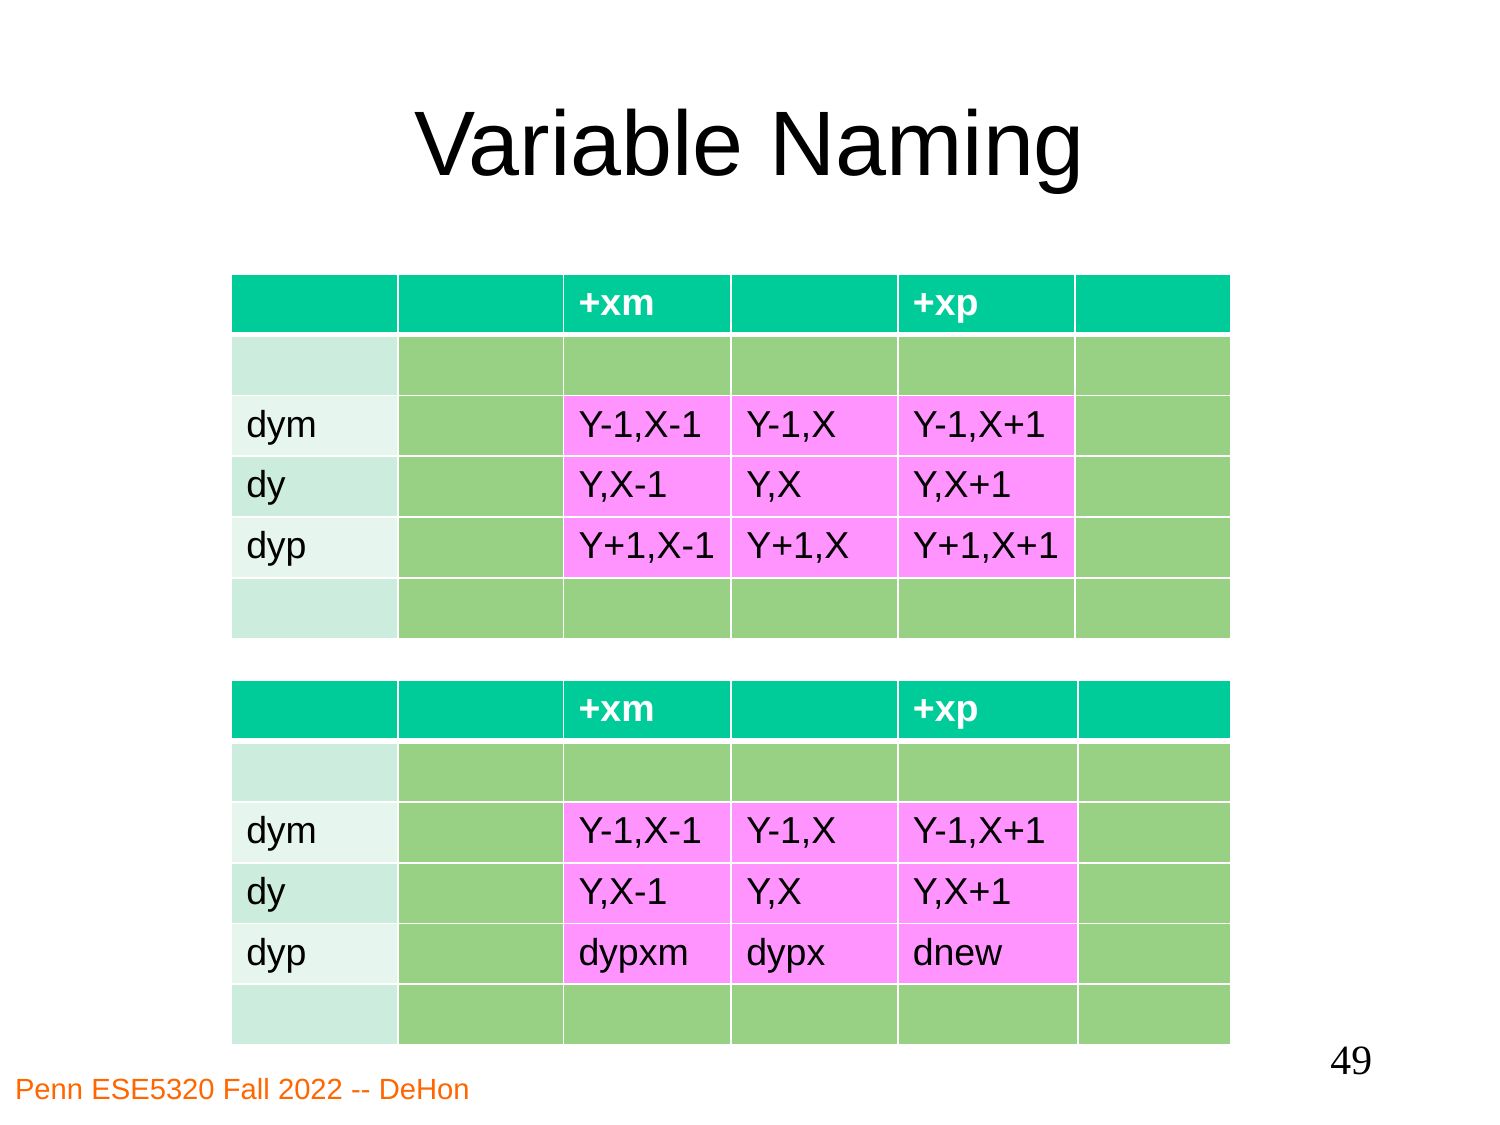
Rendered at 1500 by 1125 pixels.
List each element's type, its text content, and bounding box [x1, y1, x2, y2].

table_cell [399, 579, 563, 638]
table_cell [564, 985, 730, 1044]
table_cell [399, 337, 563, 395]
table_cell [1076, 457, 1230, 516]
table_cell [232, 579, 397, 638]
table_cell [899, 744, 1077, 801]
table_cell [1079, 744, 1230, 801]
table_cell [564, 744, 730, 801]
table_header [232, 275, 397, 332]
table_cell Y-1,X [732, 396, 897, 455]
table_cell Y-1,X-1 [564, 396, 730, 455]
table_cell [1079, 803, 1230, 862]
table_cell dypx [732, 924, 897, 983]
table_cell Y-1,X+1 [899, 396, 1074, 455]
table_cell [1076, 518, 1230, 577]
table_cell [899, 337, 1074, 395]
table_cell Y,X [732, 864, 897, 923]
table_cell dyp [232, 924, 397, 983]
table_cell [899, 579, 1074, 638]
table_cell dym [232, 803, 397, 862]
table_cell dym [232, 396, 397, 455]
table_cell dy [232, 457, 397, 516]
table_cell [1079, 864, 1230, 923]
slide_number 49 [1074, 1024, 1388, 1101]
table_cell [399, 985, 563, 1044]
table_header [1079, 681, 1230, 738]
table_cell [232, 744, 397, 801]
table_header +xp [899, 681, 1077, 738]
table_header +xm [564, 275, 730, 332]
table_cell [564, 337, 730, 395]
table_cell dy [232, 864, 397, 923]
table_cell Y-1,X-1 [564, 803, 730, 862]
table_cell Y+1,X+1 [899, 518, 1074, 577]
table_header [1076, 275, 1230, 332]
table_cell [399, 864, 563, 923]
table_cell [899, 985, 1077, 1044]
table_cell [1079, 985, 1230, 1044]
table_cell [399, 803, 563, 862]
table_cell [399, 744, 563, 801]
table_cell [399, 396, 563, 455]
table_cell [732, 985, 897, 1044]
table_cell Y+1,X [732, 518, 897, 577]
table_cell [732, 337, 897, 395]
table_cell Y,X [732, 457, 897, 516]
table_cell Y,X+1 [899, 457, 1074, 516]
table_header +xp [899, 275, 1074, 332]
table_cell [1076, 337, 1230, 395]
table_cell [399, 518, 563, 577]
table_cell dyp [232, 518, 397, 577]
table_header +xm [564, 681, 730, 738]
table_cell Y-1,X+1 [899, 803, 1077, 862]
table_cell [1076, 579, 1230, 638]
table_header [732, 681, 897, 738]
table_cell [232, 337, 397, 395]
title Variable Naming [112, 44, 1388, 233]
table_cell [232, 985, 397, 1044]
table_header [232, 681, 397, 738]
table_cell Y,X+1 [899, 864, 1077, 923]
table_cell [399, 924, 563, 983]
table_header [399, 681, 563, 738]
table_cell [399, 457, 563, 516]
table_cell dypxm [564, 924, 730, 983]
table_cell Y+1,X-1 [564, 518, 730, 577]
table_cell [732, 579, 897, 638]
table_header [399, 275, 563, 332]
table_cell Y-1,X [732, 803, 897, 862]
table_cell [1079, 924, 1230, 983]
slide_number Penn ESE5320 Fall 2022 -- DeHon [0, 1062, 688, 1125]
table_cell Y,X-1 [564, 457, 730, 516]
table_cell Y,X-1 [564, 864, 730, 923]
table_cell [732, 744, 897, 801]
table_cell [1076, 396, 1230, 455]
table_cell [564, 579, 730, 638]
table_header [732, 275, 897, 332]
table_cell dnew [899, 924, 1077, 983]
